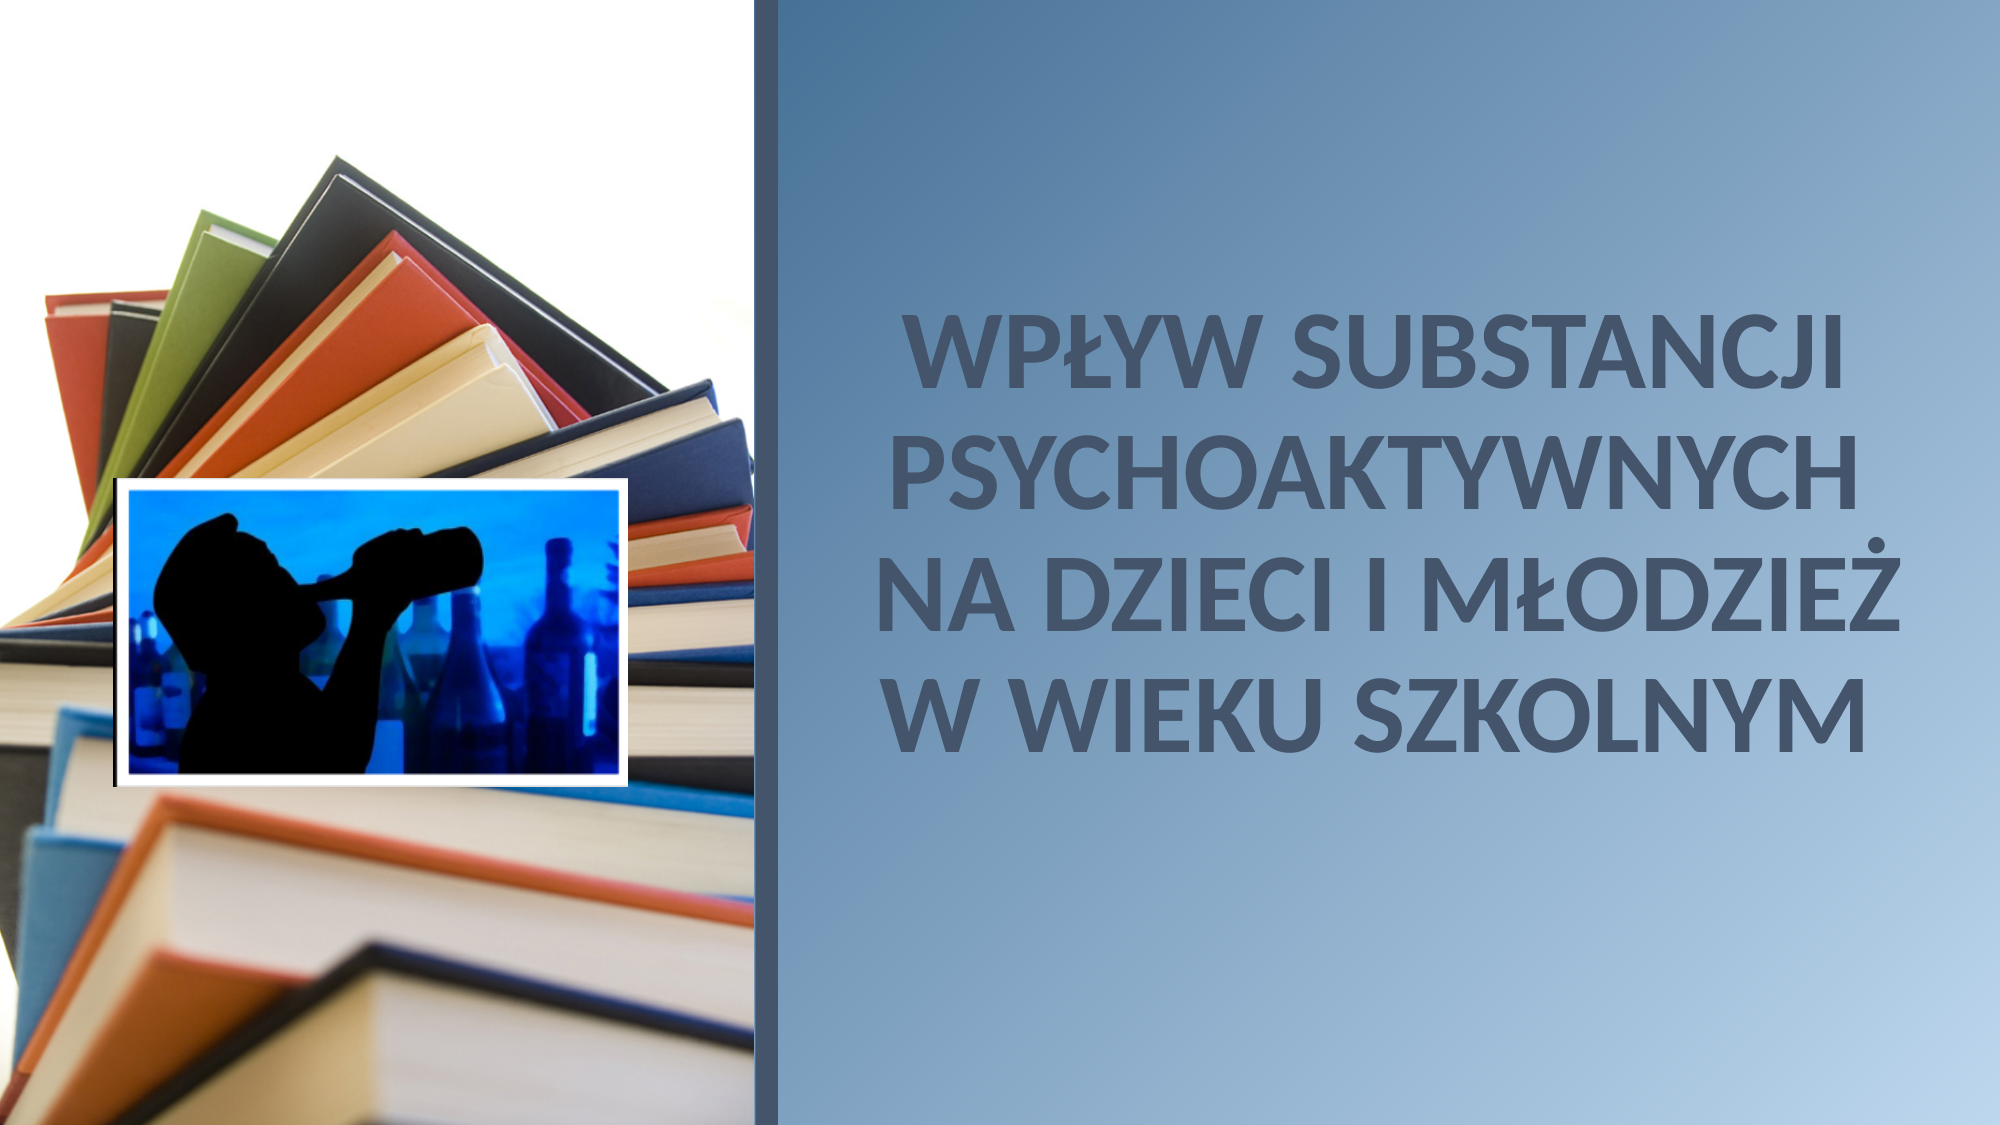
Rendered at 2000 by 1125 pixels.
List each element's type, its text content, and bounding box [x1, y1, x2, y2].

picture [0, 0, 754, 1125]
title WPŁYW SUBSTANCJI PSYCHOAKTYWNYCH NA DZIECI I MŁODZIEŻ W WIEKU SZKOLNYM [800, 245, 1951, 787]
